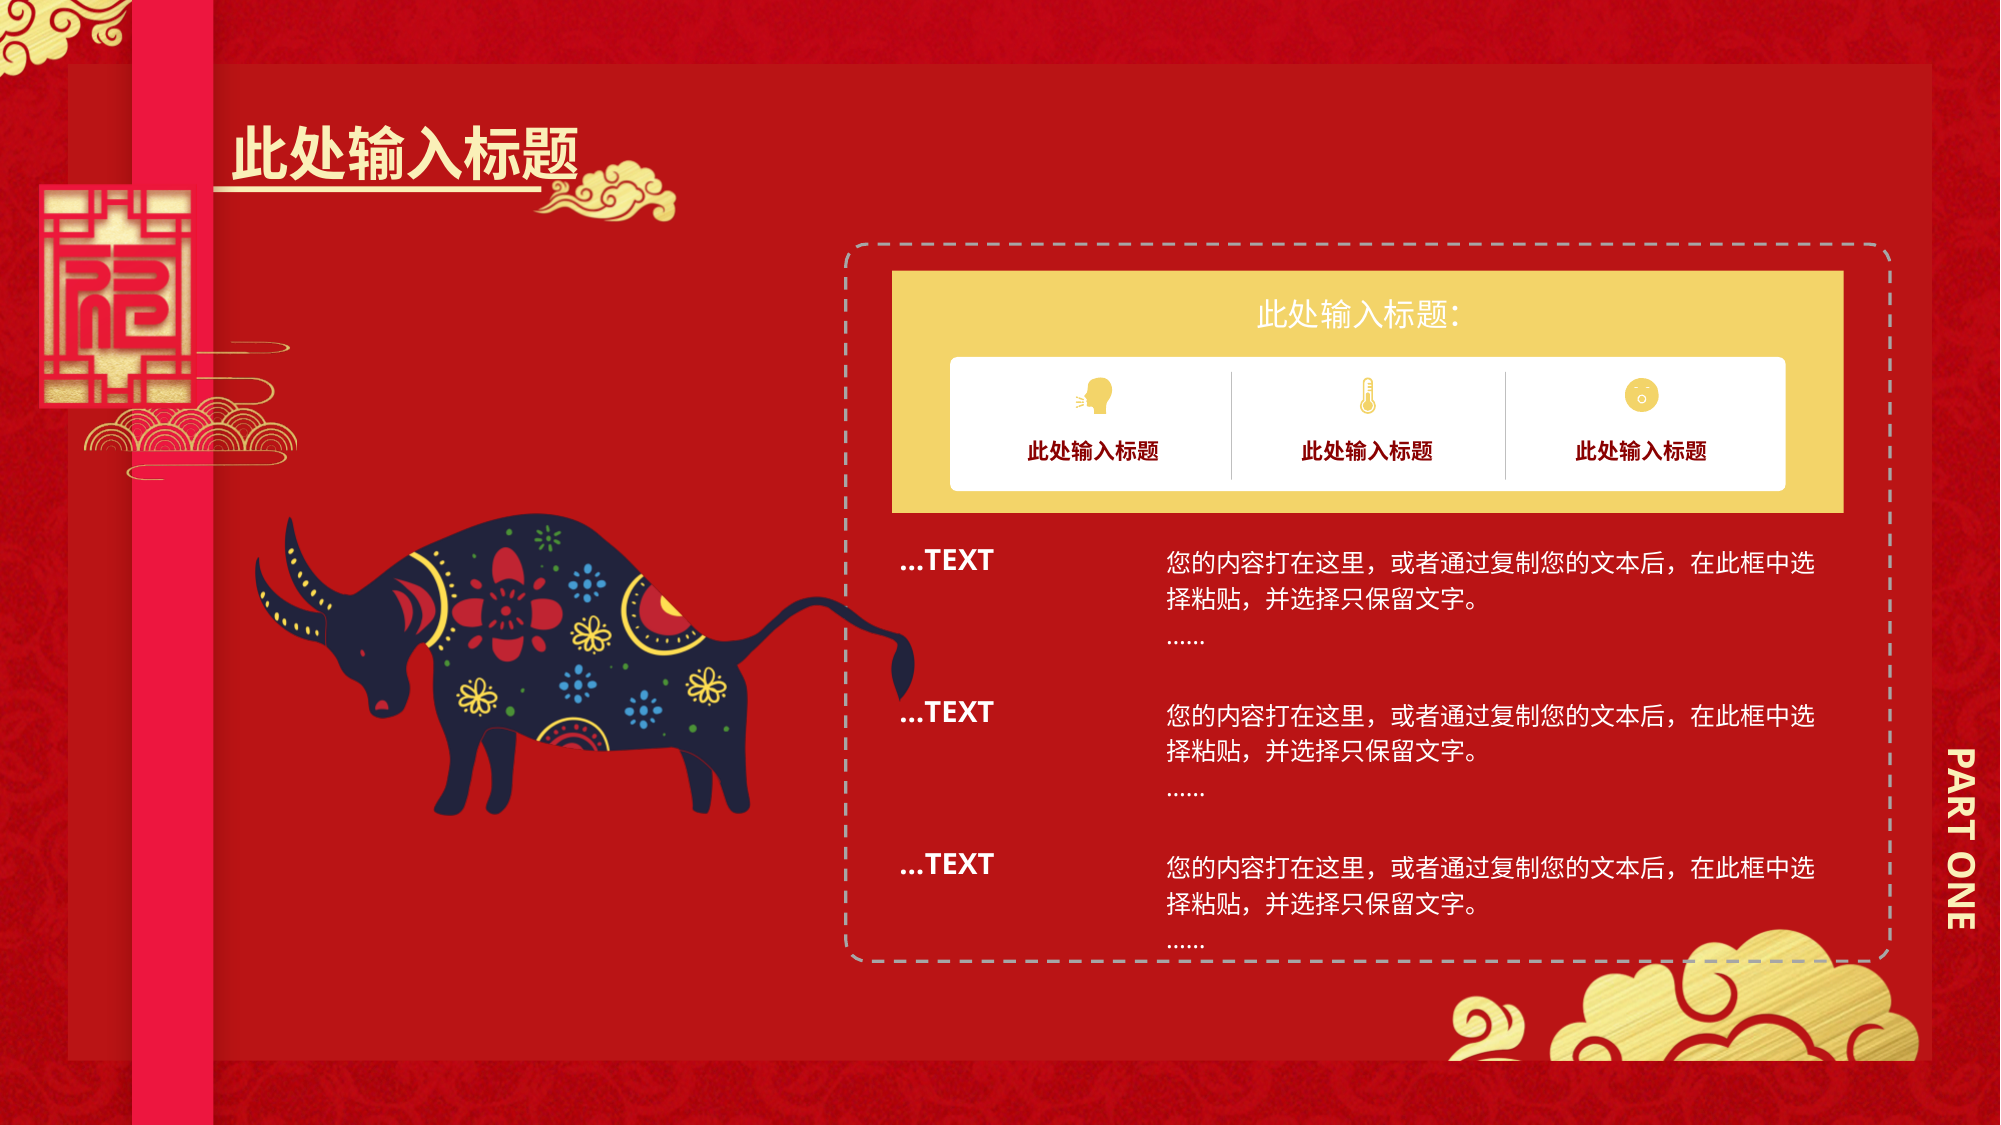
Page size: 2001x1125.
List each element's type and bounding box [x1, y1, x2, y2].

text_box [927, 522, 1844, 635]
text_box [331, 78, 679, 227]
picture [331, 0, 2000, 1125]
text_box [950, 356, 1786, 492]
text_box [331, 64, 1932, 1061]
text_box [0, 0, 331, 1125]
text_box [927, 674, 1844, 787]
text_box [927, 826, 1844, 939]
picture [233, 332, 927, 1026]
